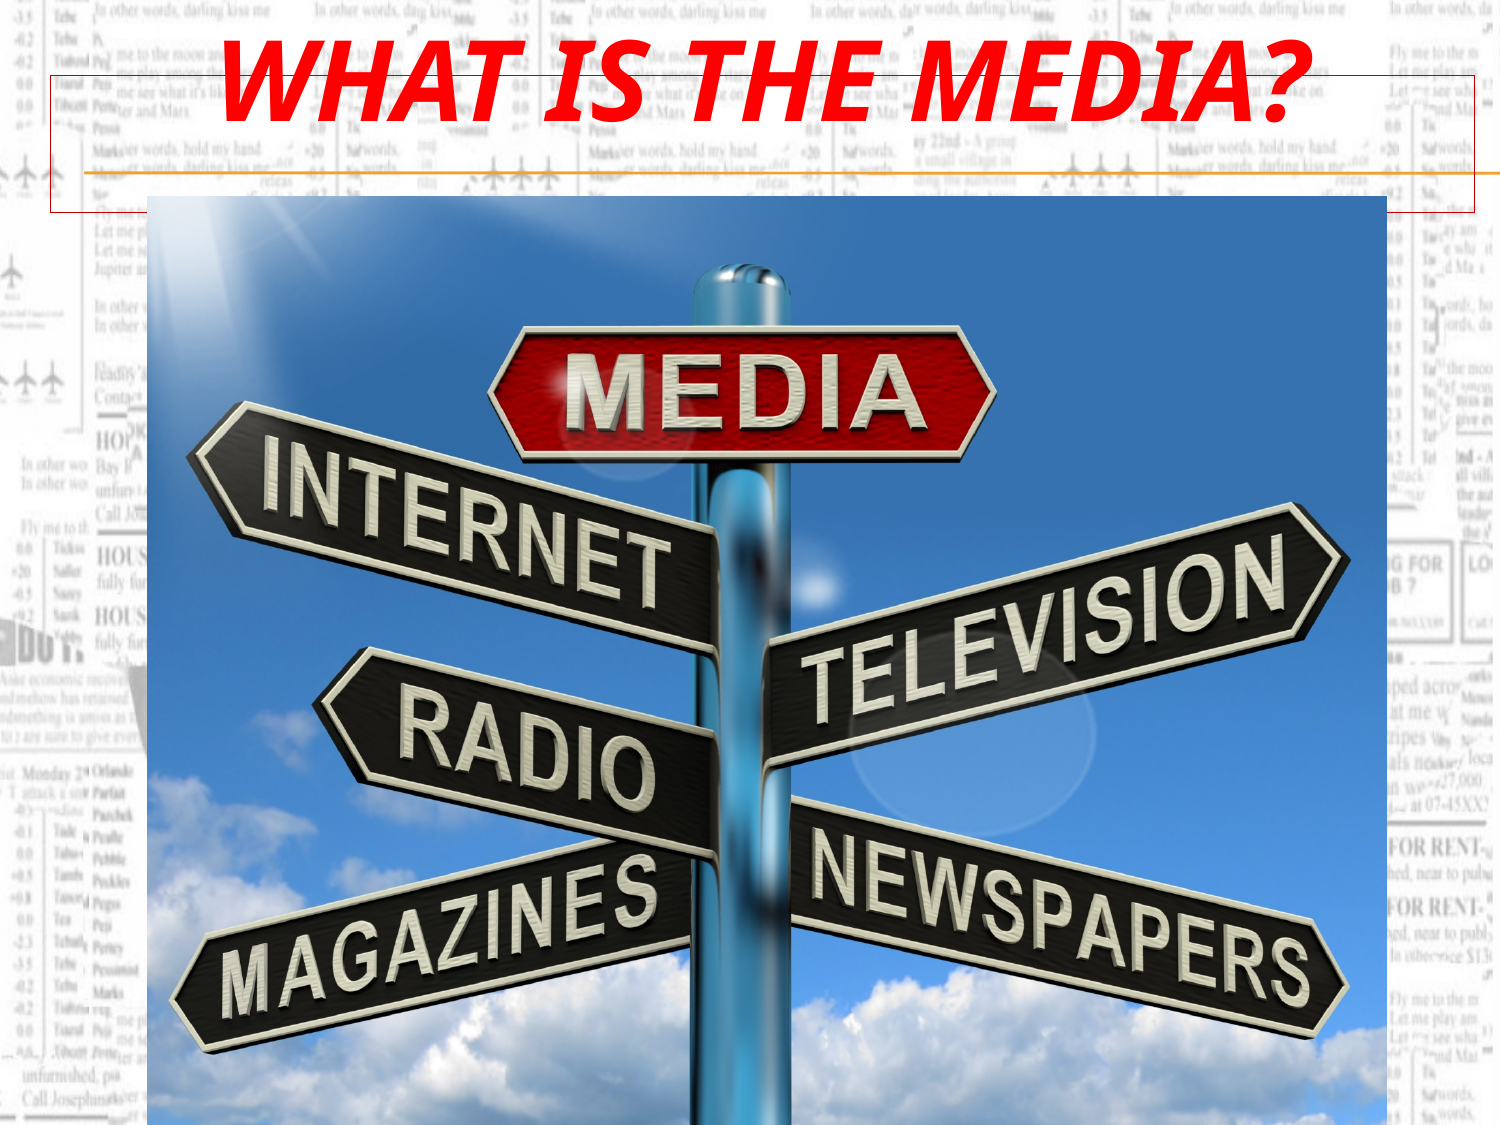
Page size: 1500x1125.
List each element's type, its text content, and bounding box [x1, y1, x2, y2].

picture [0, 0, 1500, 1125]
title What is the media? [50, 75, 1475, 213]
